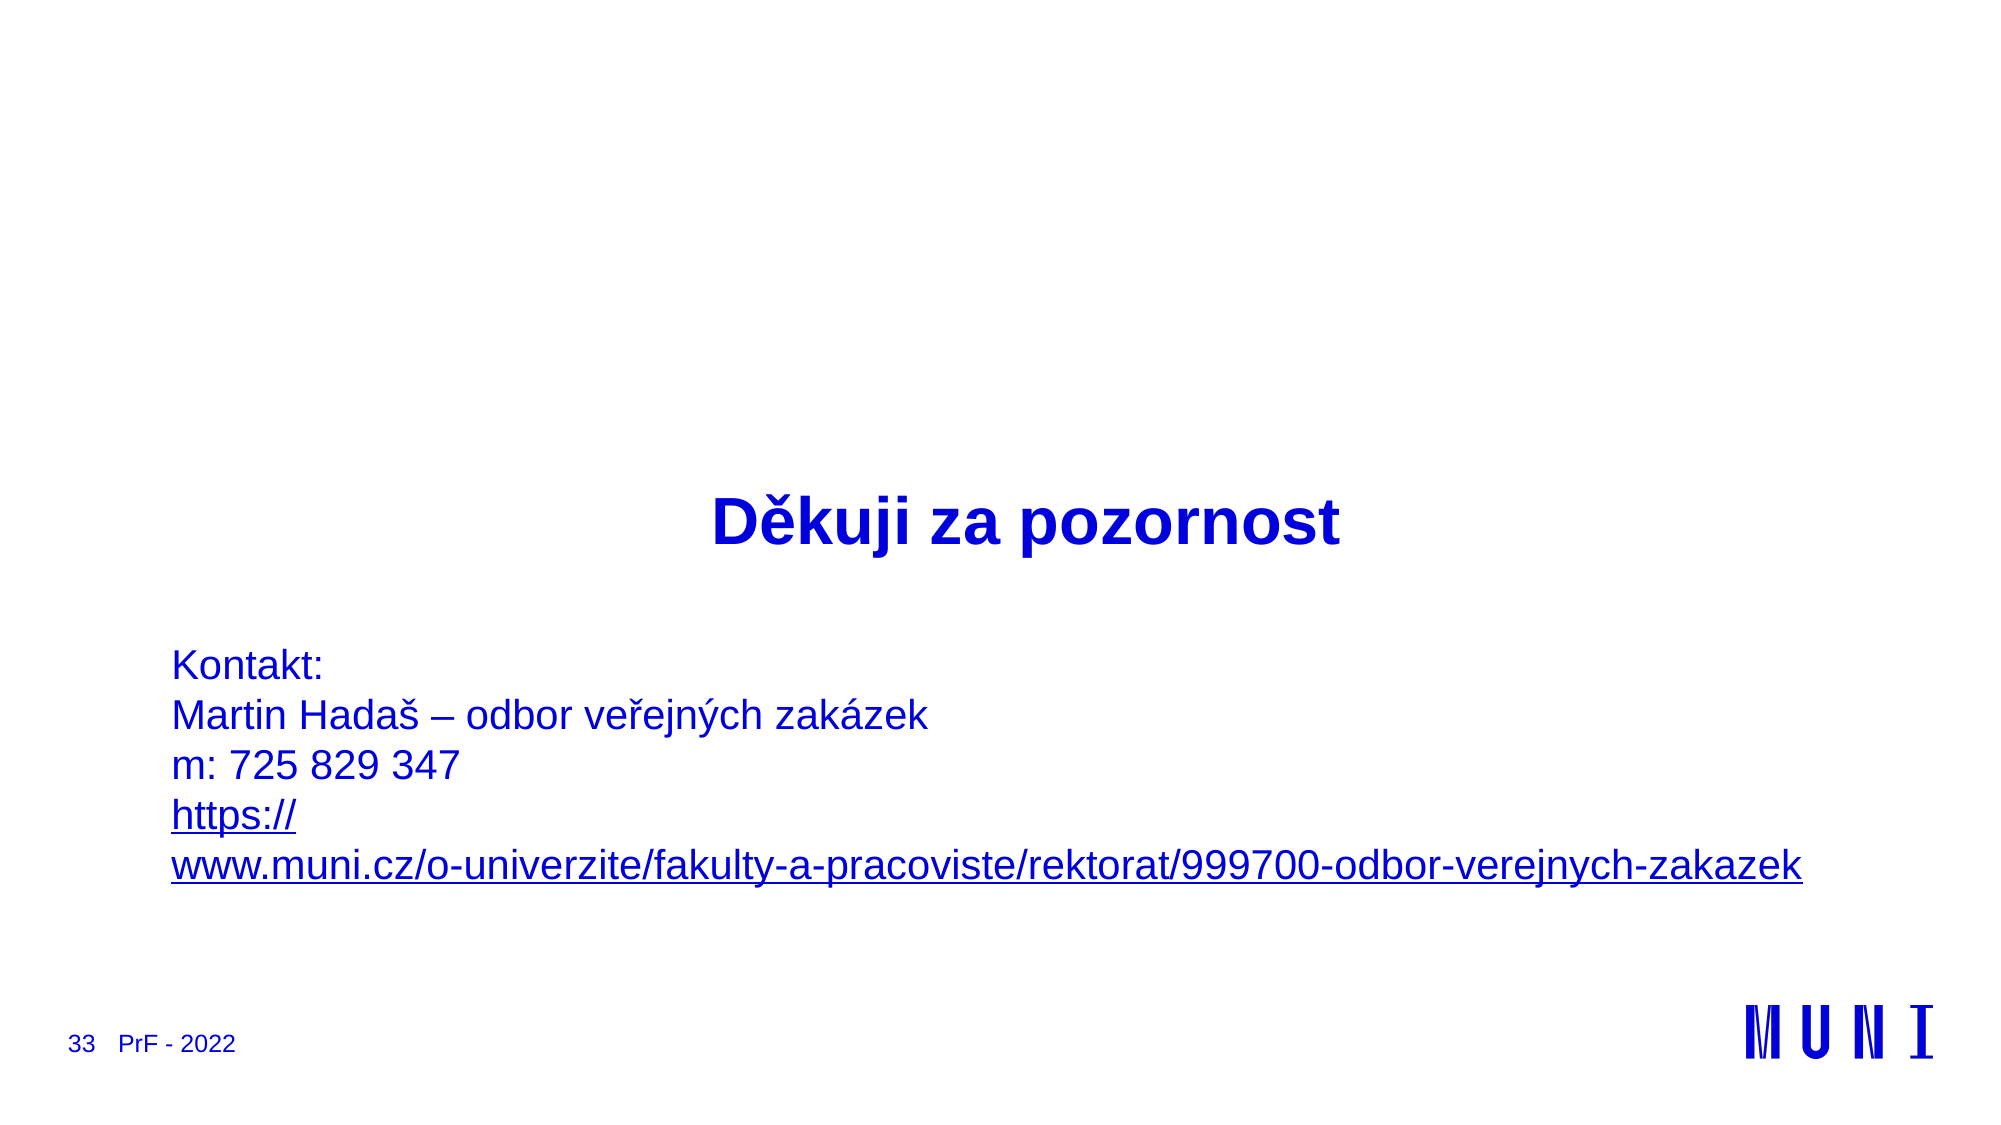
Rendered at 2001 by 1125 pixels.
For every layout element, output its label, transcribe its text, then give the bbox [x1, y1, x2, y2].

footer PrF - 2022 [118, 1021, 1418, 1063]
slide_number 33 [67, 1021, 110, 1063]
picture [1746, 1005, 1933, 1059]
list Děkuji za pozornost Kontakt: Martin Hadaš – odbor veřejných zakázek m: 725 829 347 https://www.muni.cz/o-univerzite/fakulty-a-pracoviste/rektorat/999700-odbor-verejnych-zakazek [118, 277, 1883, 957]
